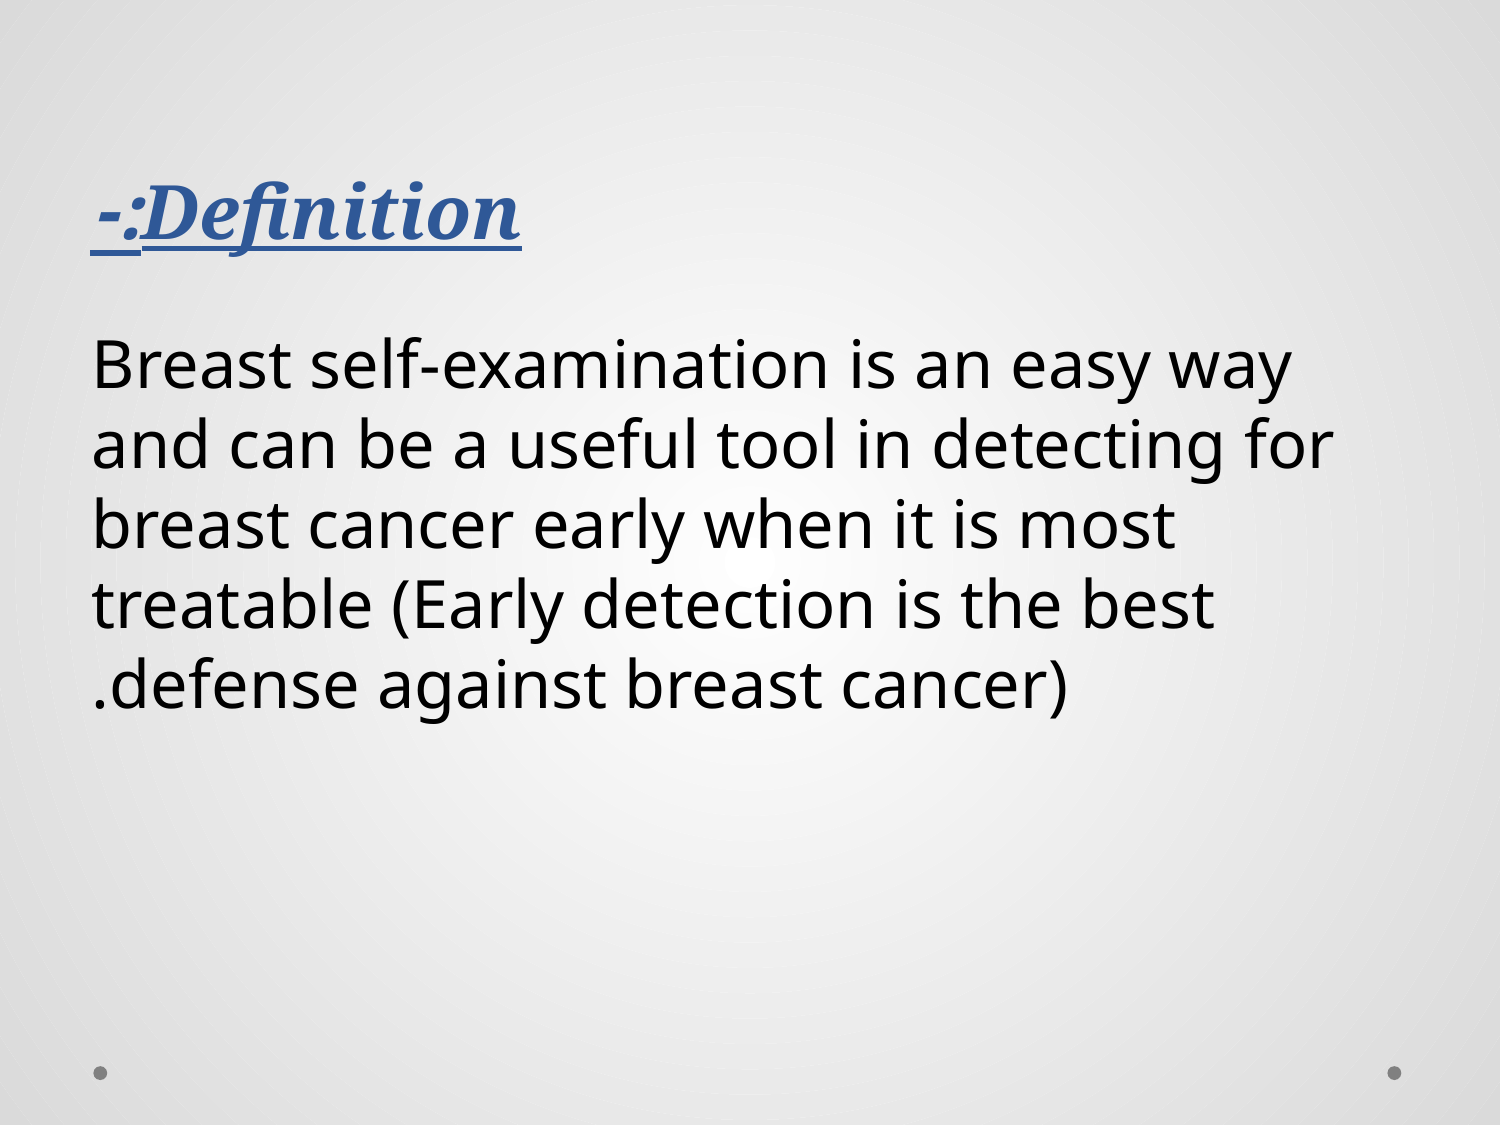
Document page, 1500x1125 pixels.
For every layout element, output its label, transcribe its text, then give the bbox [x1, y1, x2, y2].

list Breast self-examination is an easy way and can be a useful tool in detecting for breast cancer early when it is most treatable (Early detection is the best defense against breast cancer). [76, 314, 1427, 1057]
title Definition:- [75, 0, 1425, 263]
